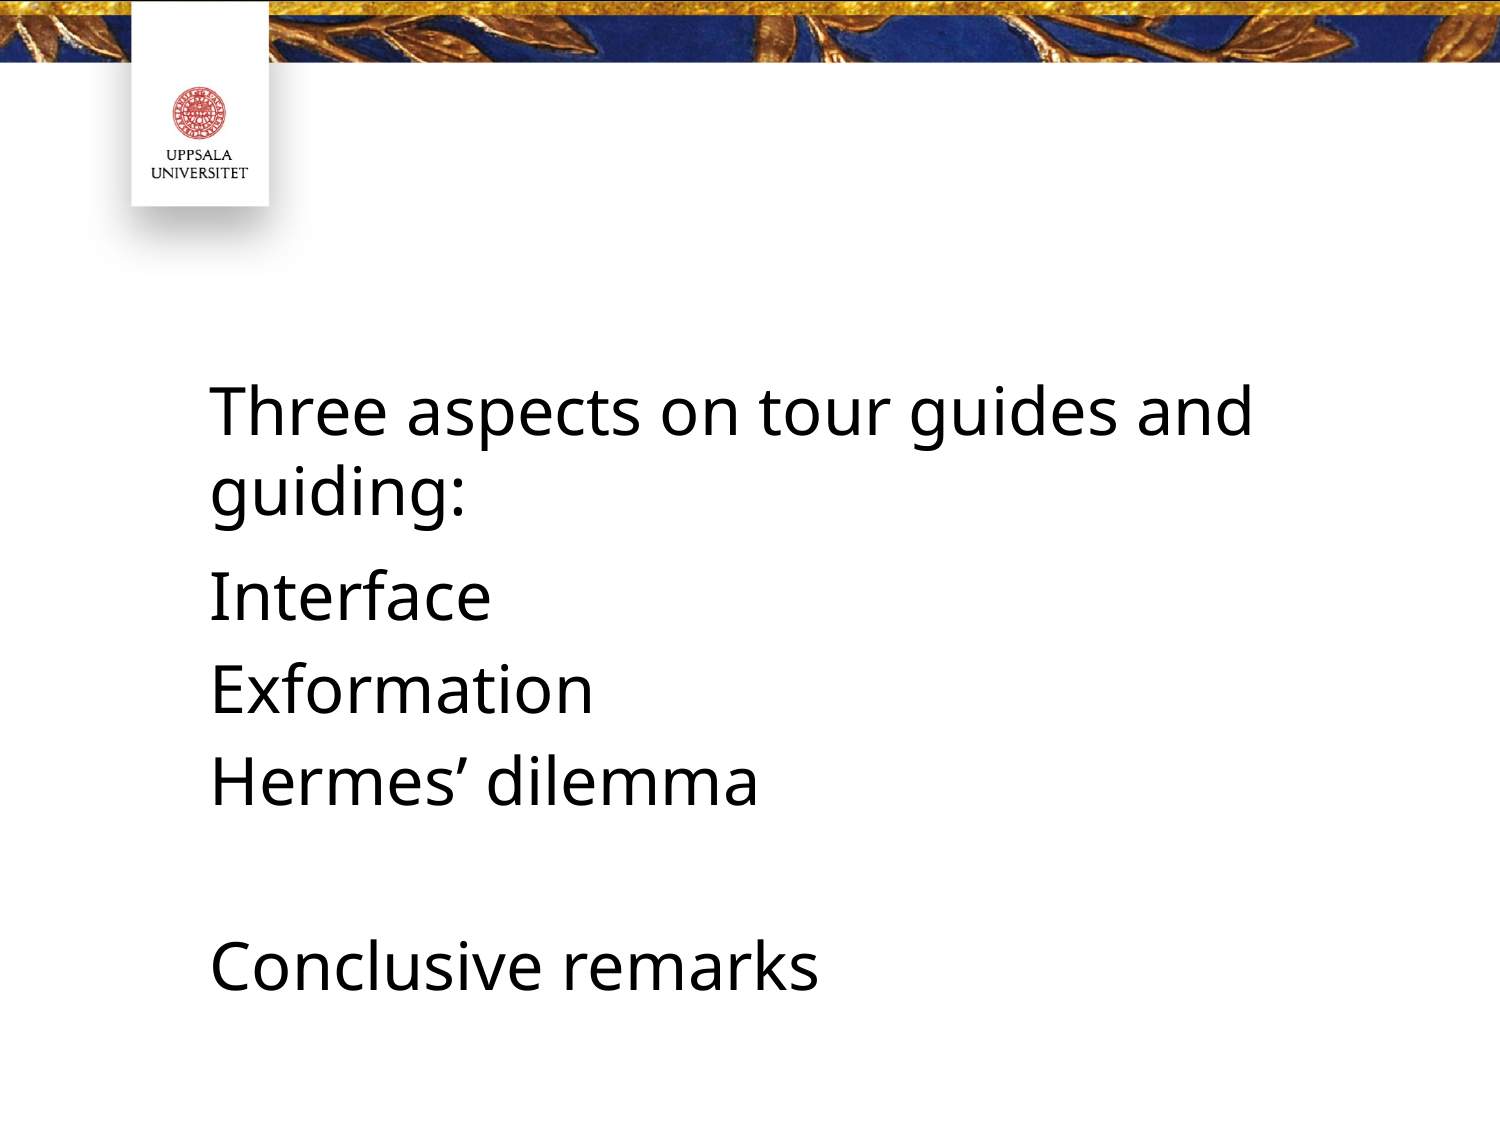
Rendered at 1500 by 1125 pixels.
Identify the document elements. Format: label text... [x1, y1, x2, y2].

text_box Three aspects on tour guides and guiding: Interface Exformation Hermes’ dilemma Conclusive remarks [194, 361, 1306, 1012]
picture [0, 0, 1500, 1125]
